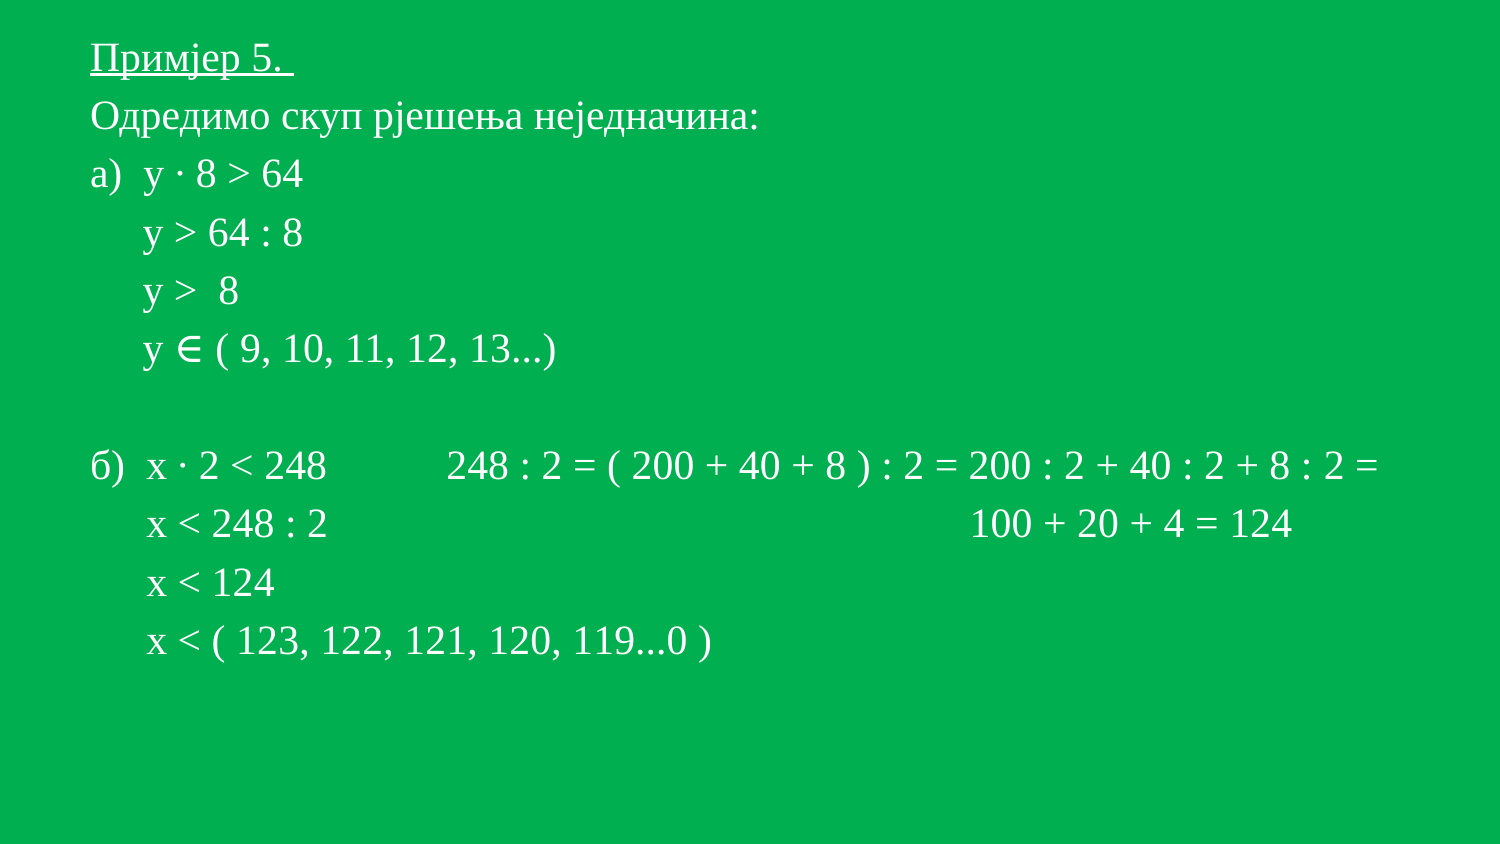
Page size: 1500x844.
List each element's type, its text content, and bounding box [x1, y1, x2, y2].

list Примјер 5. Одредимо скуп рјешења неједначина: а) у ∙ 8 > 64 у > 64 : 8 у > 8 у ∈ ( 9, 10, 11, 12, 13...) б) x ∙ 2 < 248 248 : 2 = ( 200 + 40 + 8 ) : 2 = 200 : 2 + 40 : 2 + 8 : 2 = x < 248 : 2 100 + 20 + 4 = 124 x < 124 x < ( 123, 122, 121, 120, 119...0 ) [75, 21, 1425, 810]
